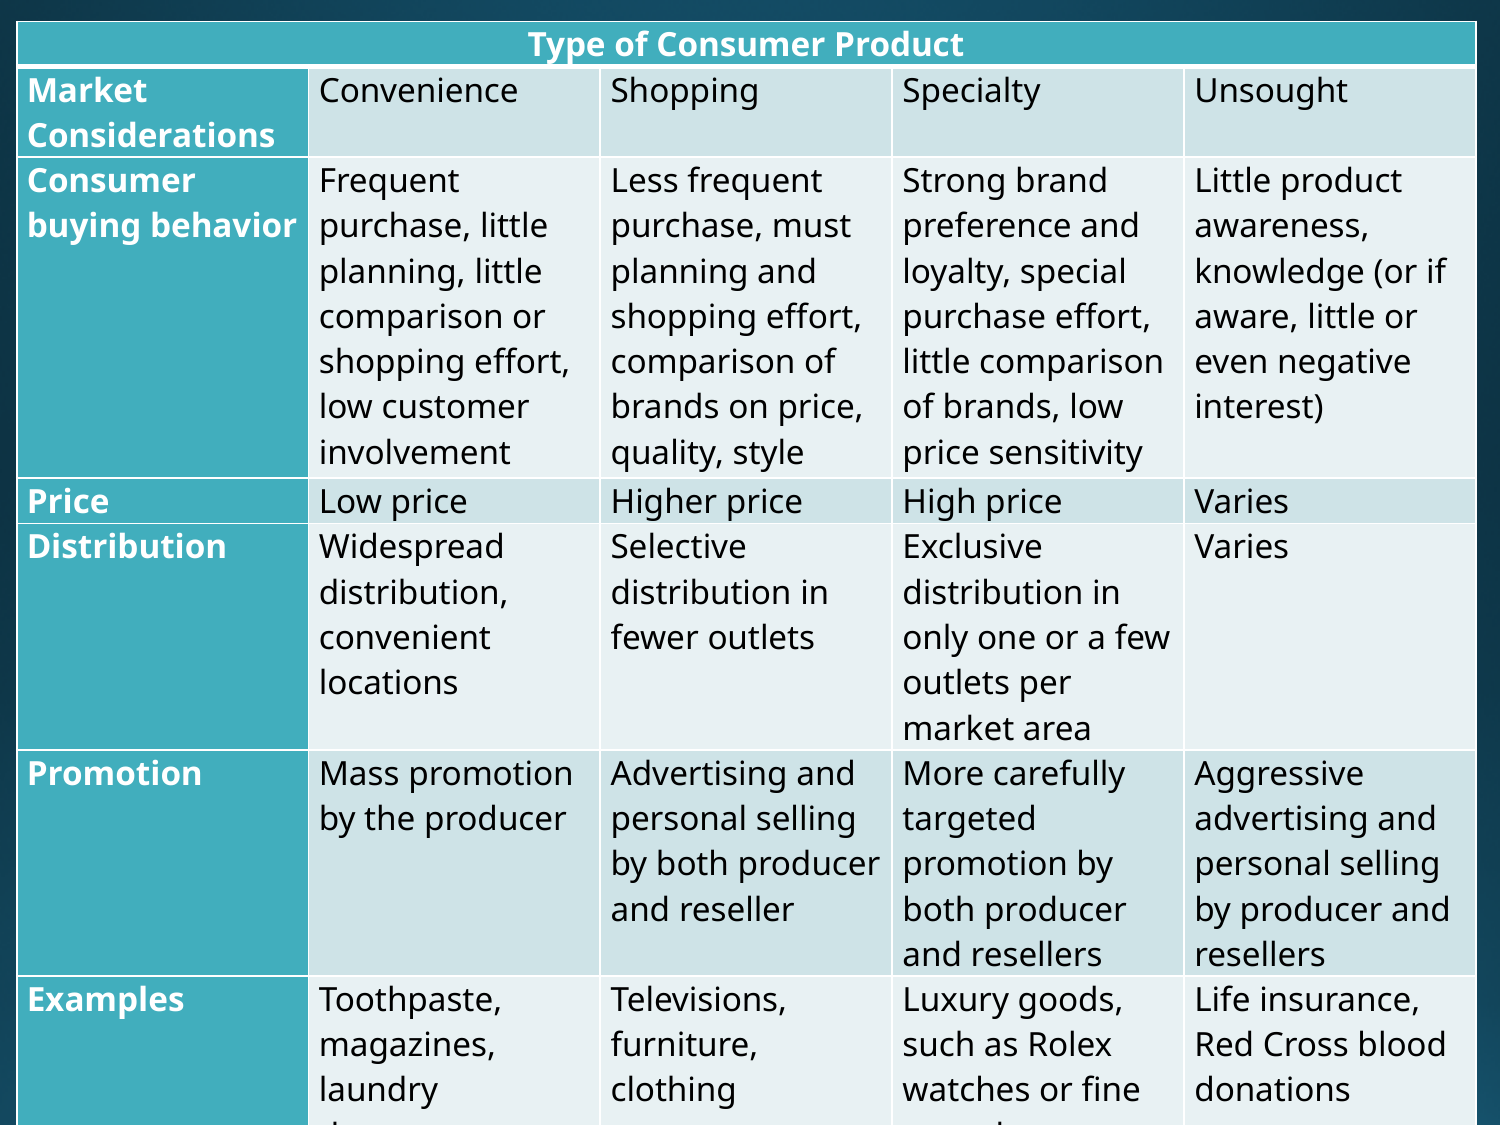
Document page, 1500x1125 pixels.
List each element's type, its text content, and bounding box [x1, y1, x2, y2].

table_cell Specialty [893, 69, 1183, 156]
table_cell More carefully targeted promotion by both producer and resellers [893, 751, 1183, 975]
table_cell Unsought [1185, 69, 1475, 156]
table_cell Mass promotion by the producer [309, 751, 599, 975]
table_cell Shopping [601, 69, 891, 156]
table_cell Aggressive advertising and personal selling by producer and resellers [1185, 751, 1475, 975]
table_cell Price [18, 479, 308, 523]
table_cell Convenience [309, 69, 599, 156]
table_cell Strong brand preference and loyalty, special purchase effort, little comparison of brands, low price sensitivity [893, 158, 1183, 477]
table_cell Promotion [18, 751, 308, 975]
table_cell Examples [18, 977, 308, 1125]
table_header Type of Consumer Product [18, 22, 1475, 64]
table_cell Televisions, furniture, clothing [601, 977, 891, 1125]
table_cell Distribution [18, 524, 308, 749]
table_cell Exclusive distribution in only one or a few outlets per market area [893, 524, 1183, 749]
table_cell Higher price [601, 479, 891, 523]
table_cell Less frequent purchase, must planning and shopping effort, comparison of brands on price, quality, style [601, 158, 891, 477]
table_cell High price [893, 479, 1183, 523]
table_cell Luxury goods, such as Rolex watches or fine crystals [893, 977, 1183, 1125]
table_cell Selective distribution in fewer outlets [601, 524, 891, 749]
table_cell Life insurance, Red Cross blood donations [1185, 977, 1475, 1125]
table_cell Low price [309, 479, 599, 523]
table_cell Frequent purchase, little planning, little comparison or shopping effort, low customer involvement [309, 158, 599, 477]
picture [0, 0, 1500, 1125]
table_cell Advertising and personal selling by both producer and reseller [601, 751, 891, 975]
table_cell Consumer buying behavior [18, 158, 308, 477]
table_cell Varies [1185, 524, 1475, 749]
table_cell Market Considerations [18, 69, 308, 156]
table_cell Varies [1185, 479, 1475, 523]
table_cell Toothpaste, magazines, laundry detergent [309, 977, 599, 1125]
table_cell Little product awareness, knowledge (or if aware, little or even negative interest) [1185, 158, 1475, 477]
table_cell Widespread distribution, convenient locations [309, 524, 599, 749]
